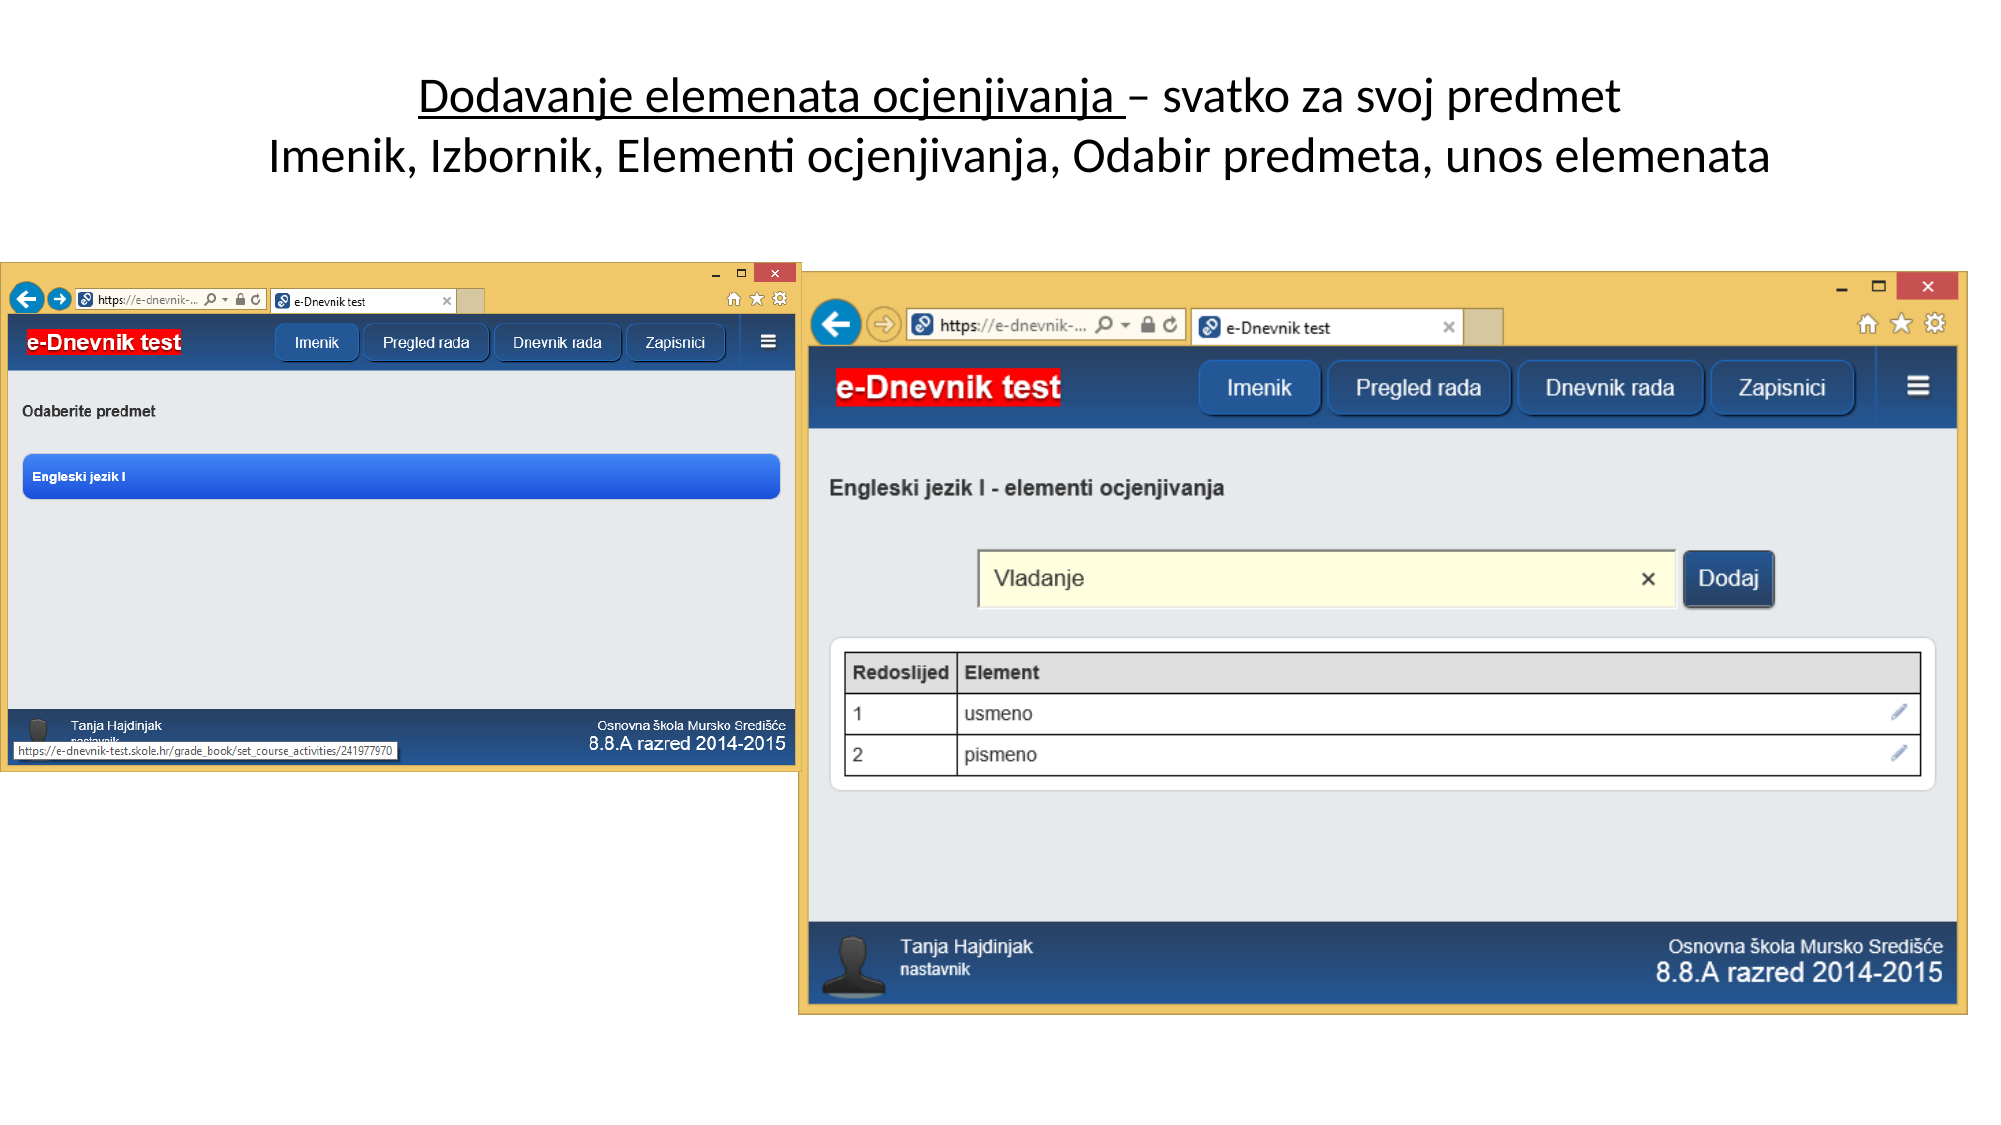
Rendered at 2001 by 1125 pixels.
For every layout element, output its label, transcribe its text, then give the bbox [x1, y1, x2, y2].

title Dodavanje elemenata ocjenjivanja – svatko za svoj predmet Imenik, Izbornik, Elementi ocjenjivanja, Odabir predmeta, unos elemenata [39, 17, 2000, 228]
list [0, 261, 803, 772]
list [798, 271, 1968, 1015]
